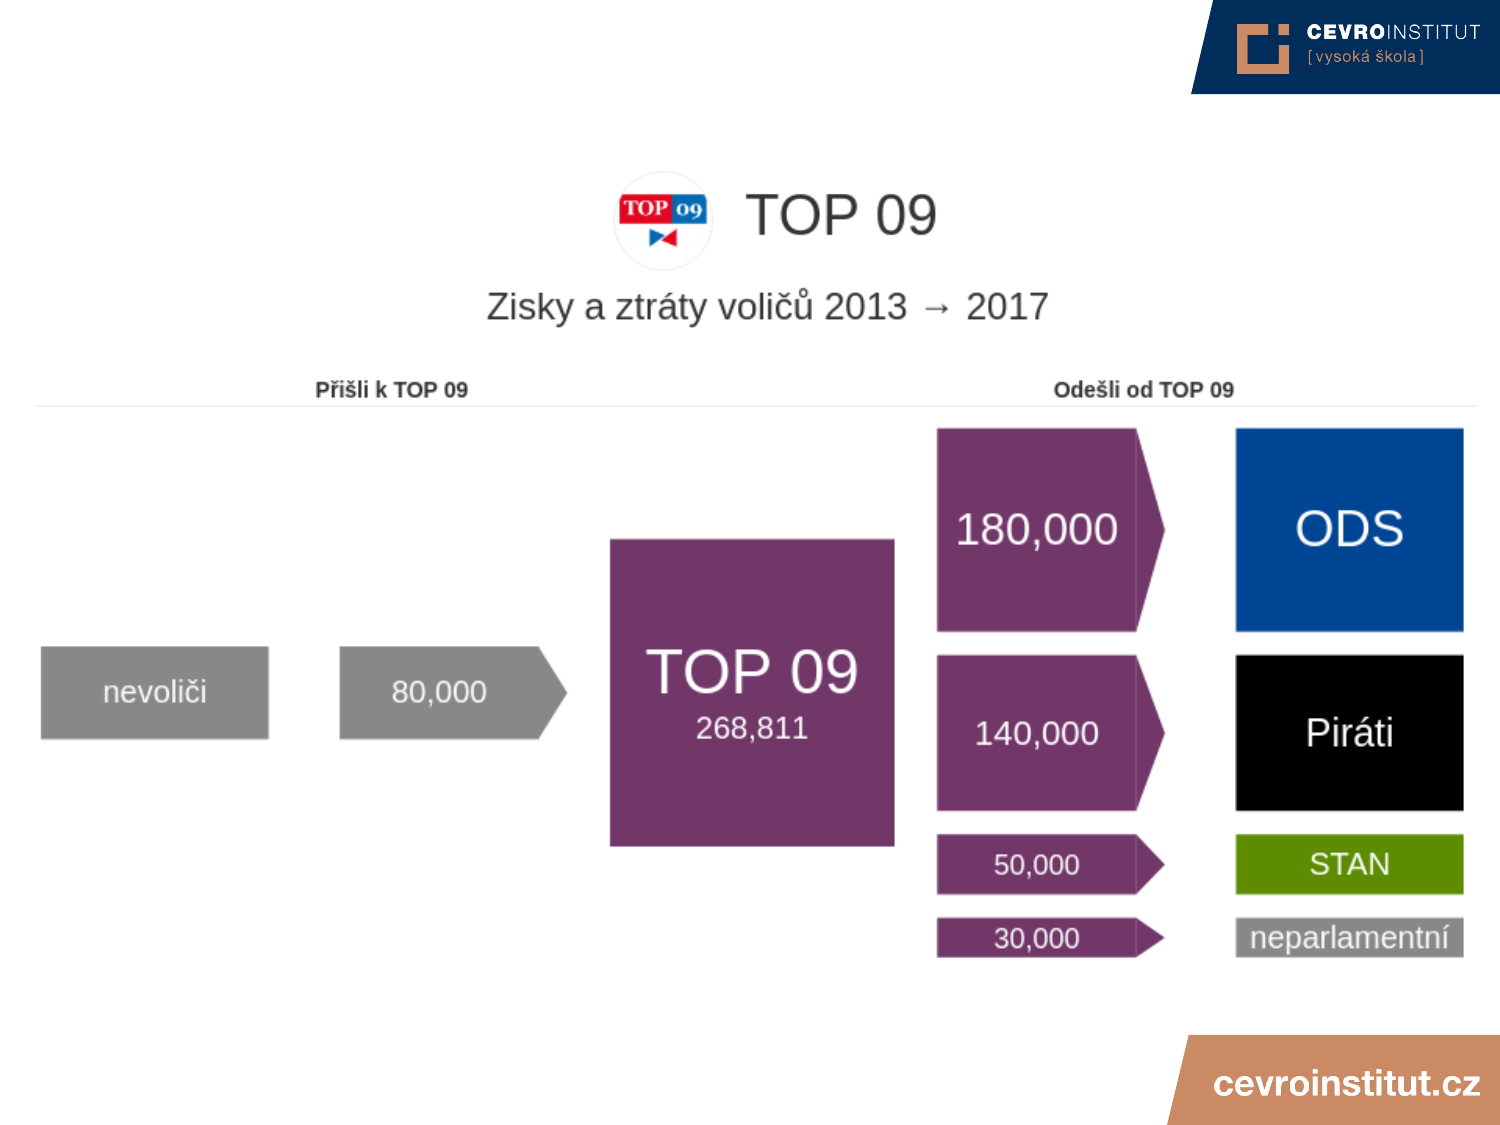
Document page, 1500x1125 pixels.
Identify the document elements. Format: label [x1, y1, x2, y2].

picture [1237, 24, 1480, 74]
picture [35, 171, 1479, 1008]
picture [1214, 1069, 1480, 1096]
